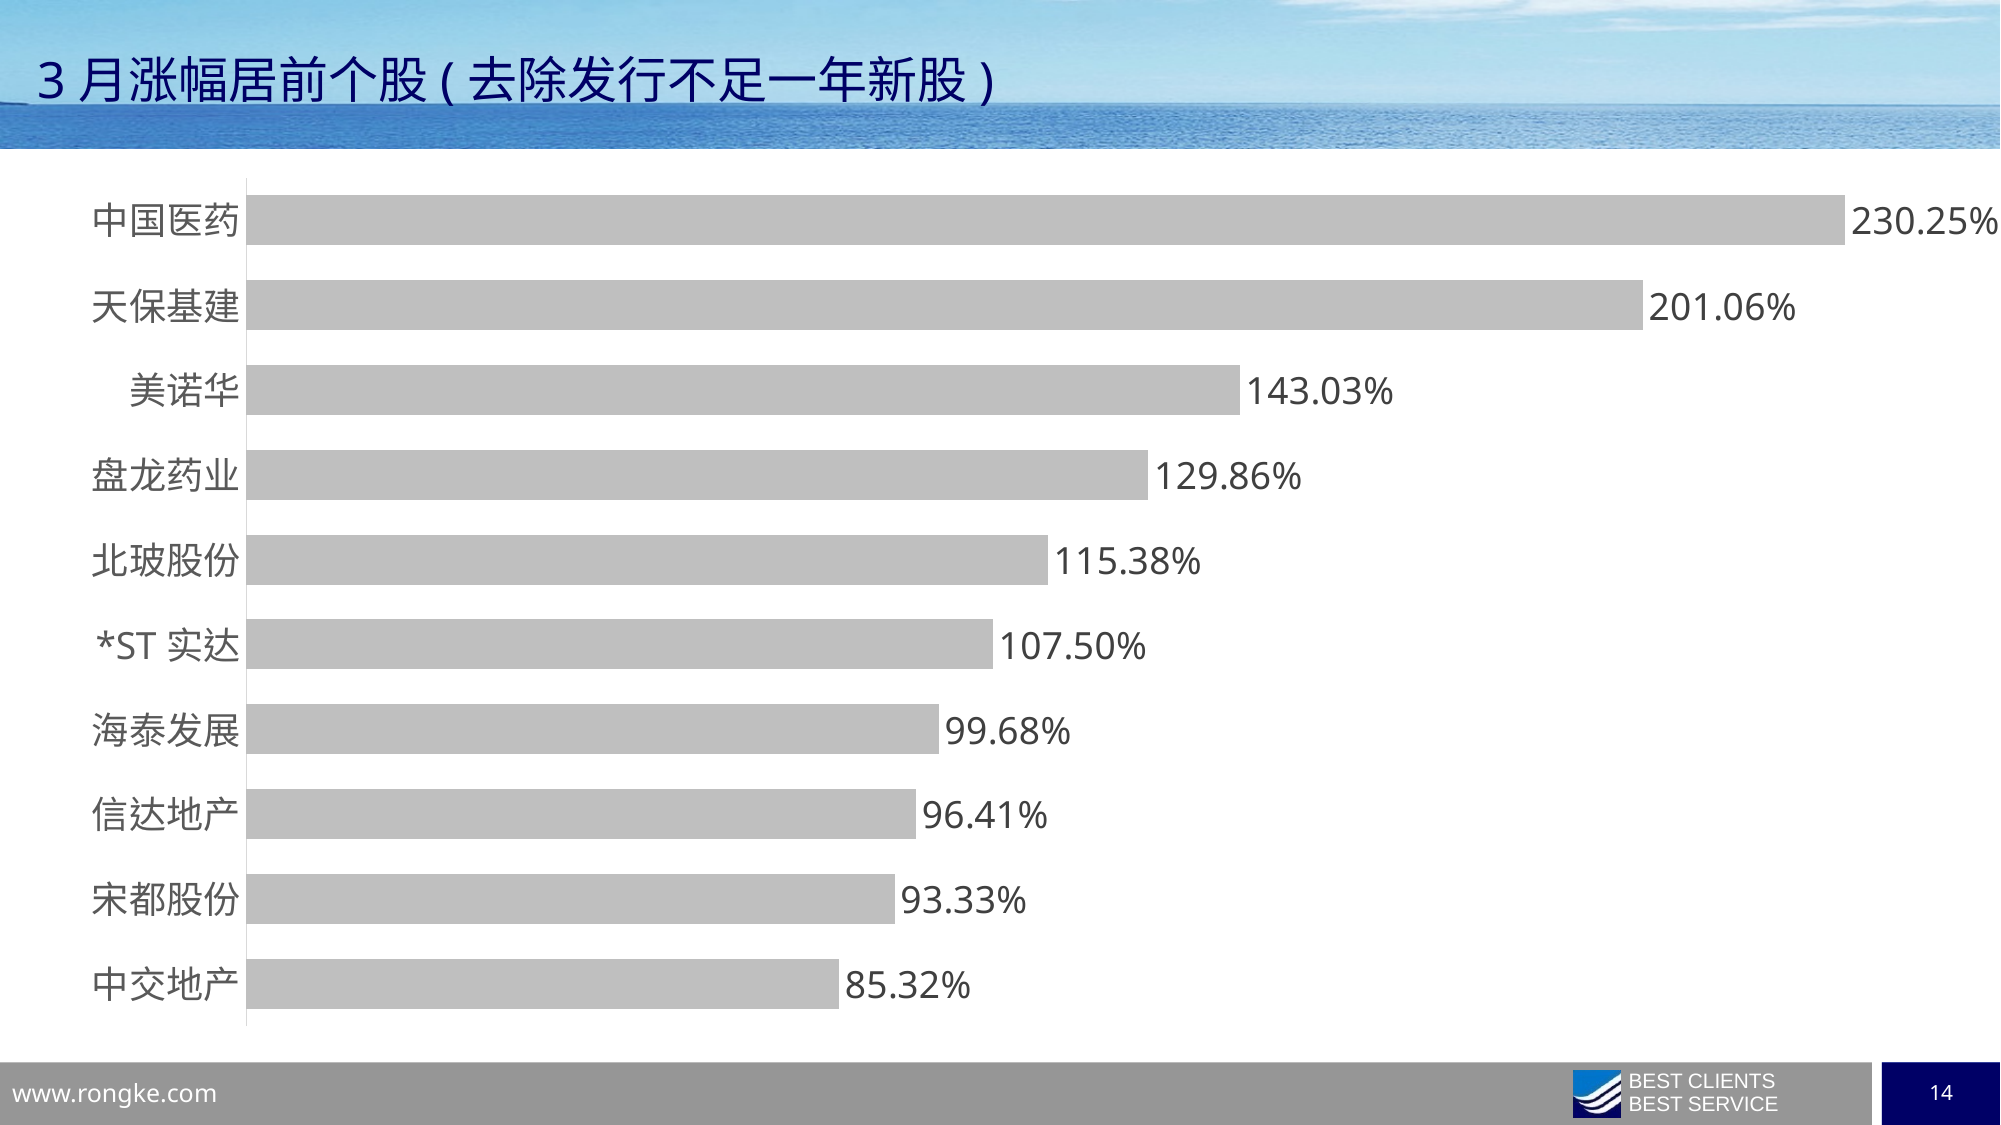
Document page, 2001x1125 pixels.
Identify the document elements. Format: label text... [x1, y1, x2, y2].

picture [1573, 1070, 1621, 1118]
picture [0, 0, 2000, 149]
chart [0, 153, 2000, 1051]
text_box 3月涨幅居前个股(去除发行不足一年新股) [37, 48, 1388, 110]
